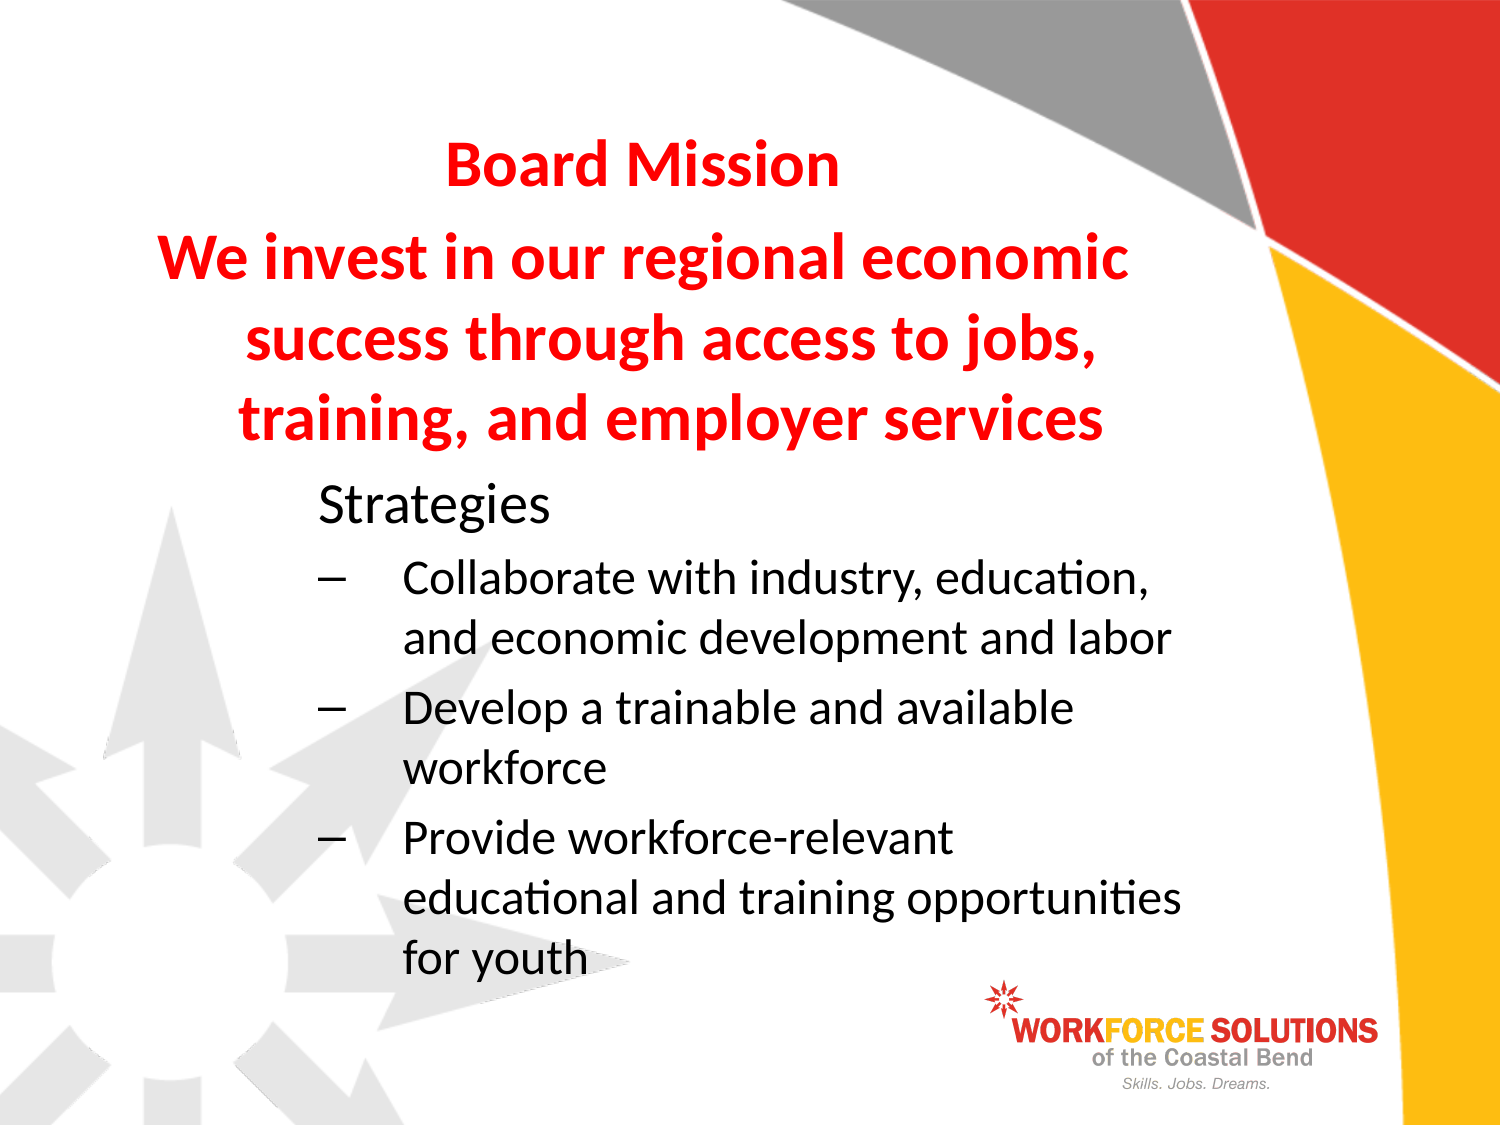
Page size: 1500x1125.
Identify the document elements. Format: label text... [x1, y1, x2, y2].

picture [0, 1, 1500, 1125]
list Board Mission We invest in our regional economic success through access to jobs, training, and employer services Strategies Collaborate with industry, education, and economic development and labor Develop a trainable and available workforce Provide workforce-relevant educational and training opportunities for youth [87, 112, 1200, 1063]
